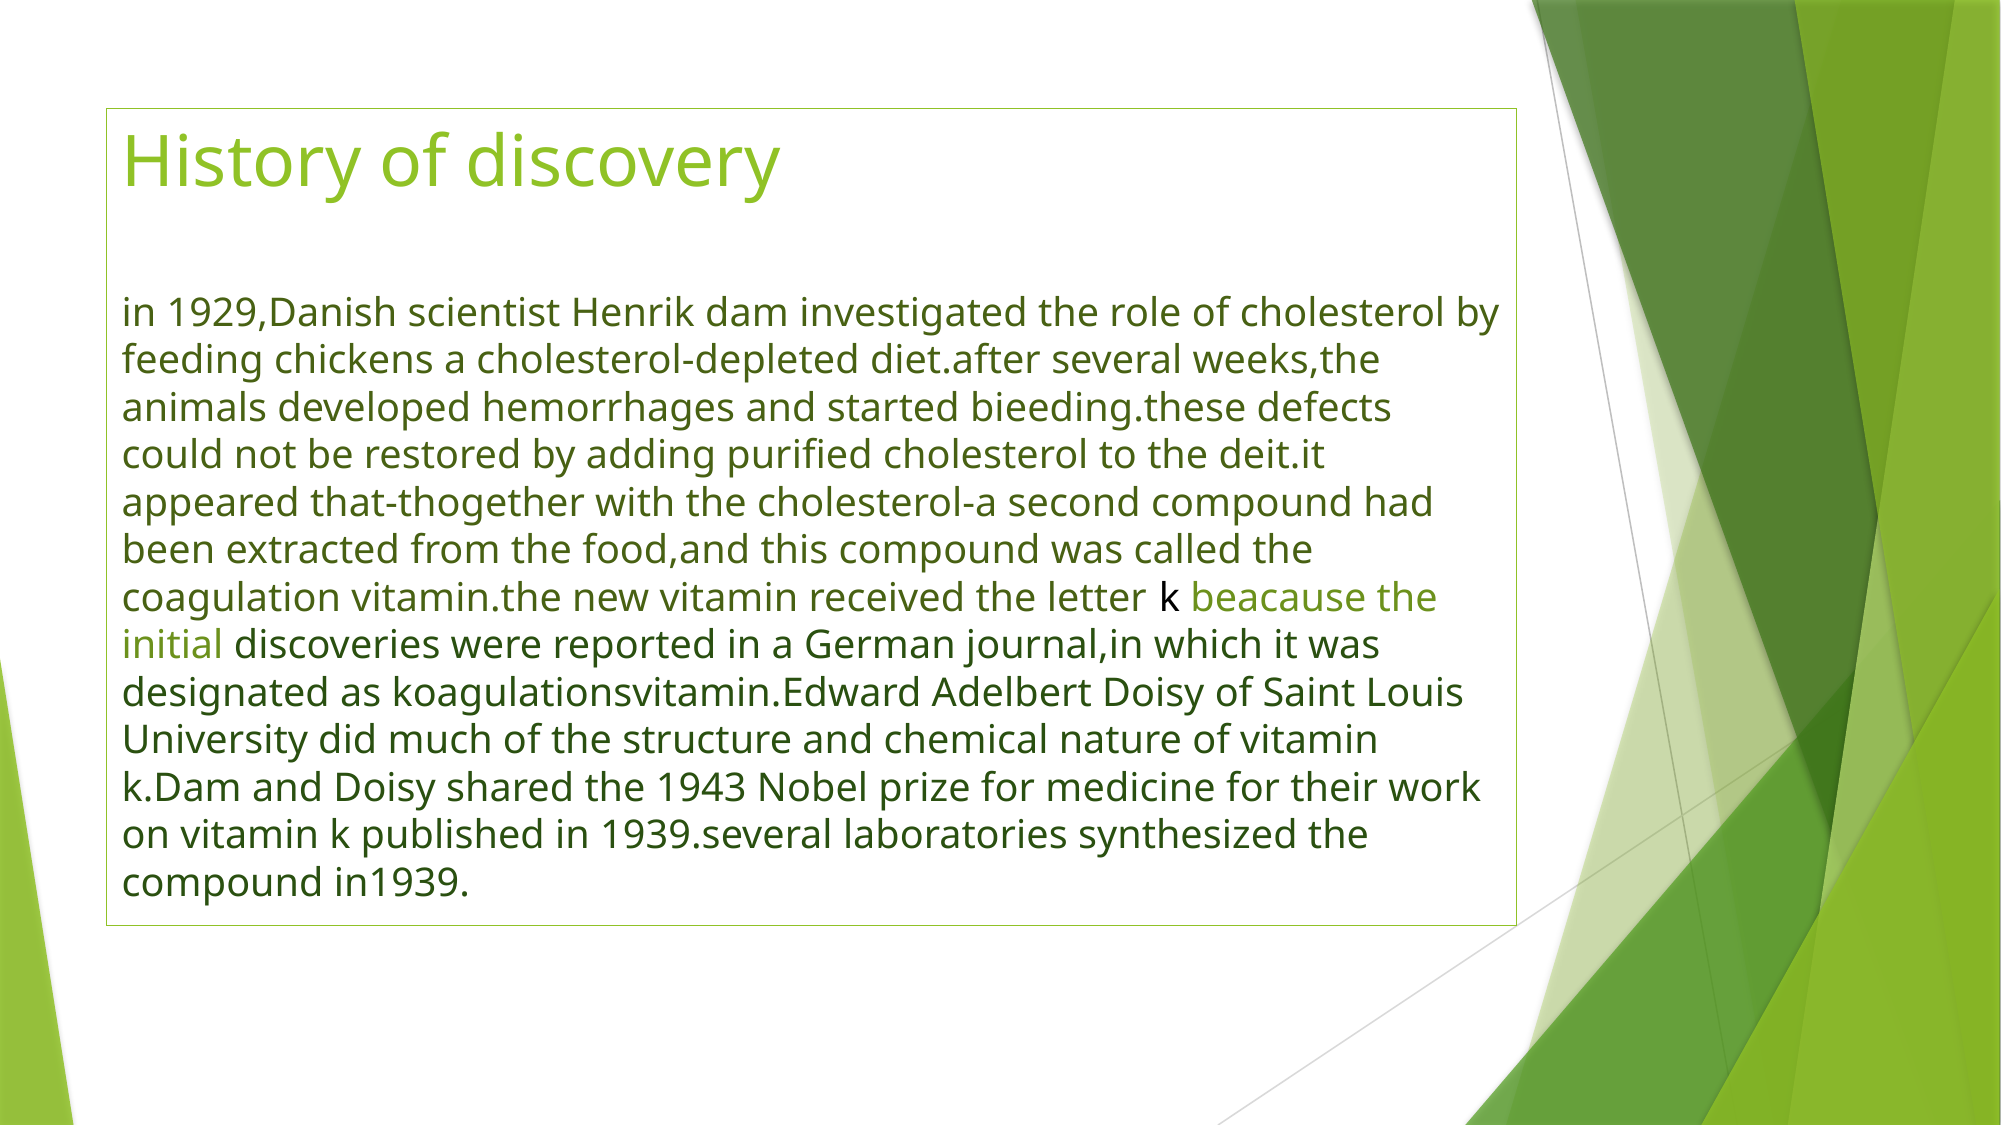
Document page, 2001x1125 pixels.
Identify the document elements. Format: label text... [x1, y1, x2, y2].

title History of discovery in 1929,Danish scientist Henrik dam investigated the role of cholesterol by feeding chickens a cholesterol-depleted diet.after several weeks,the animals developed hemorrhages and started bieeding.these defects could not be restored by adding purified cholesterol to the deit.it appeared that-thogether with the cholesterol-a second compound had been extracted from the food,and this compound was called the coagulation vitamin.the new vitamin received the letter k beacause the initial discoveries were reported in a German journal,in which it was designated as koagulationsvitamin.Edward Adelbert Doisy of Saint Louis University did much of the structure and chemical nature of vitamin k.Dam and Doisy shared the 1943 Nobel prize for medicine for their work on vitamin k published in 1939.several laboratories synthesized the compound in1939. [106, 108, 1517, 926]
